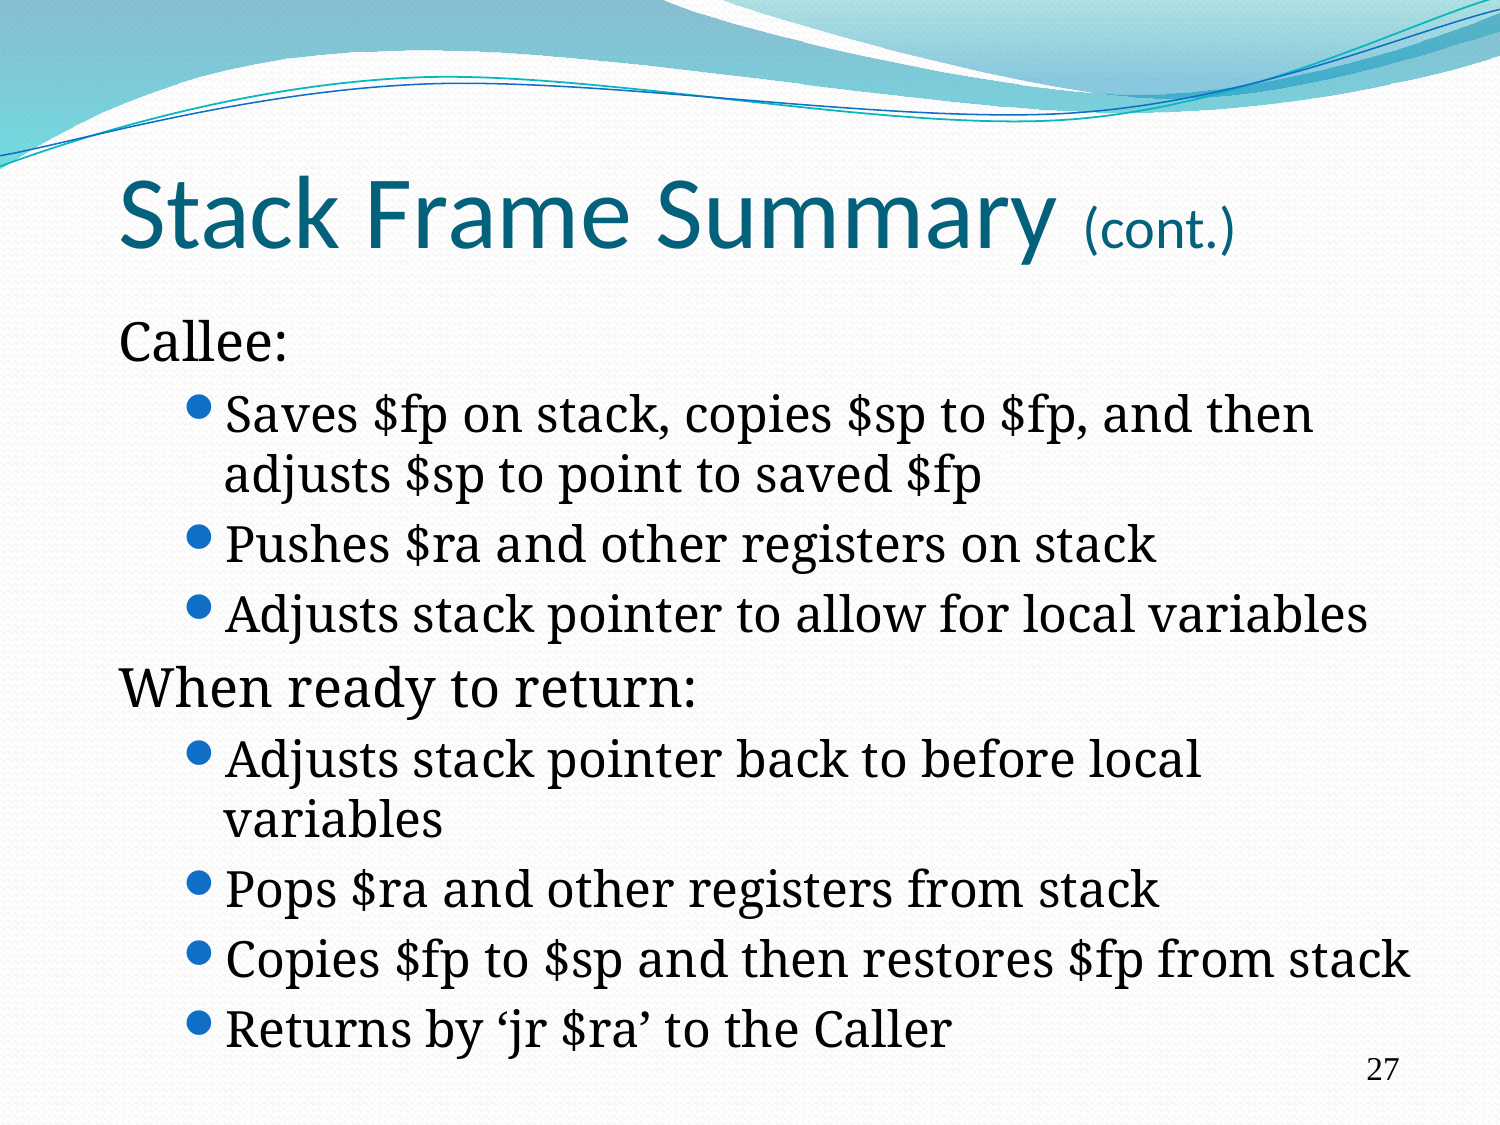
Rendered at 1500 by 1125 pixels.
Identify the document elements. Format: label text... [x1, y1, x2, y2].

text_box Stack Frame Summary (cont.) [103, 137, 1379, 238]
slide_number 27 [1237, 1025, 1400, 1088]
text_box Callee: Saves $fp on stack, copies $sp to $fp, and then adjusts $sp to point to saved $fp Pushes $ra and other registers on stack Adjusts stack pointer to allow for local variables When ready to return: Adjusts stack pointer back to before local variables Pops $ra and other registers from stack Copies $fp to $sp and then restores $fp from stack Returns by ‘jr $ra’ to the Caller [103, 299, 1438, 450]
